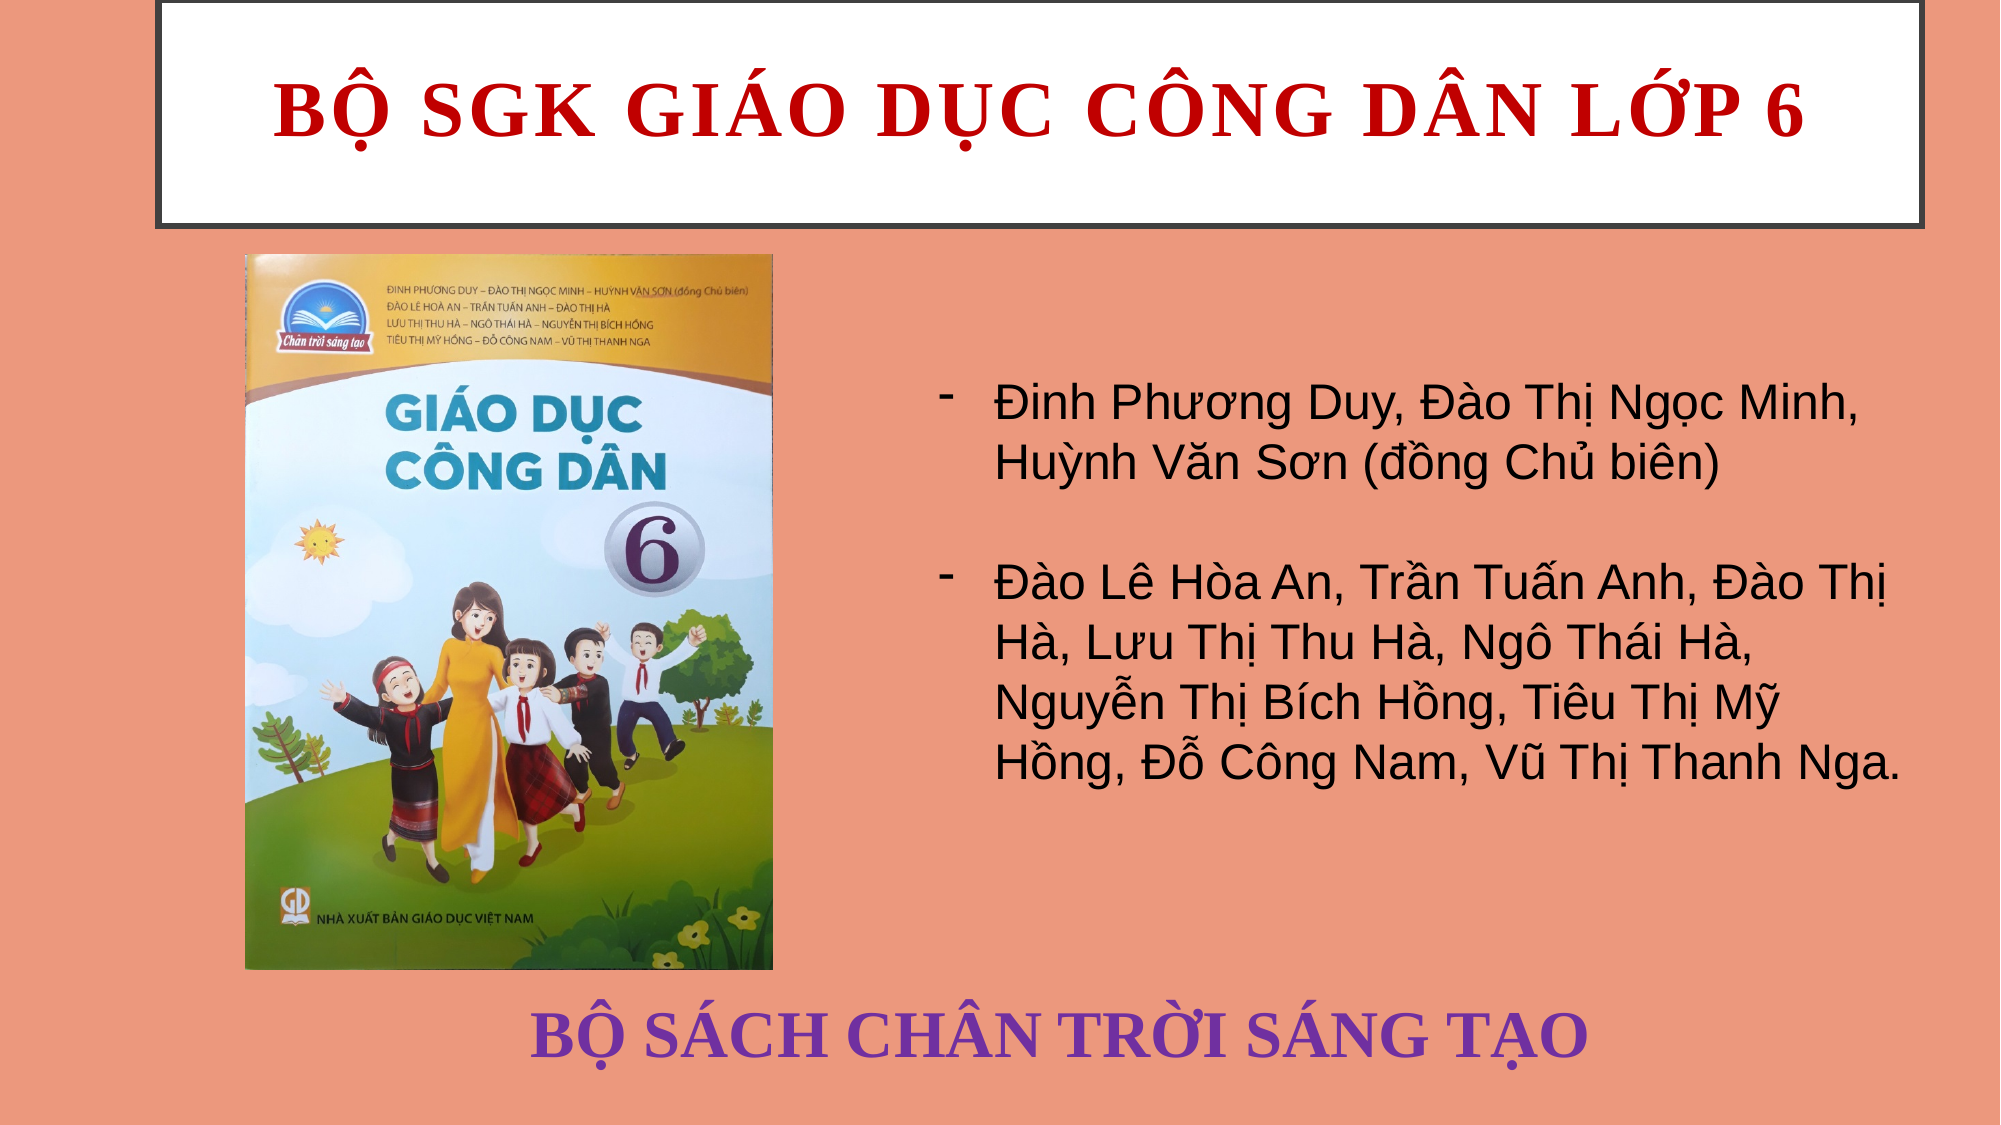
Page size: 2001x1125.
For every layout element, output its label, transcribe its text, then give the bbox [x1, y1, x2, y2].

text_box Đinh Phương Duy, Đào Thị Ngọc Minh, Huỳnh Văn Sơn (đồng Chủ biên) Đào Lê Hòa An, Trần Tuấn Anh, Đào Thị Hà, Lưu Thị Thu Hà, Ngô Thái Hà, Nguyễn Thị Bích Hồng, Tiêu Thị Mỹ Hồng, Đỗ Công Nam, Vũ Thị Thanh Nga. [923, 362, 1922, 798]
text_box BỘ SGK GIÁO DỤC CÔNG DÂN LỚP 6 [158, 0, 1922, 226]
subtitle BỘ SÁCH CHÂN TRỜI SÁNG TẠO [503, 990, 1619, 1125]
picture [245, 254, 773, 970]
